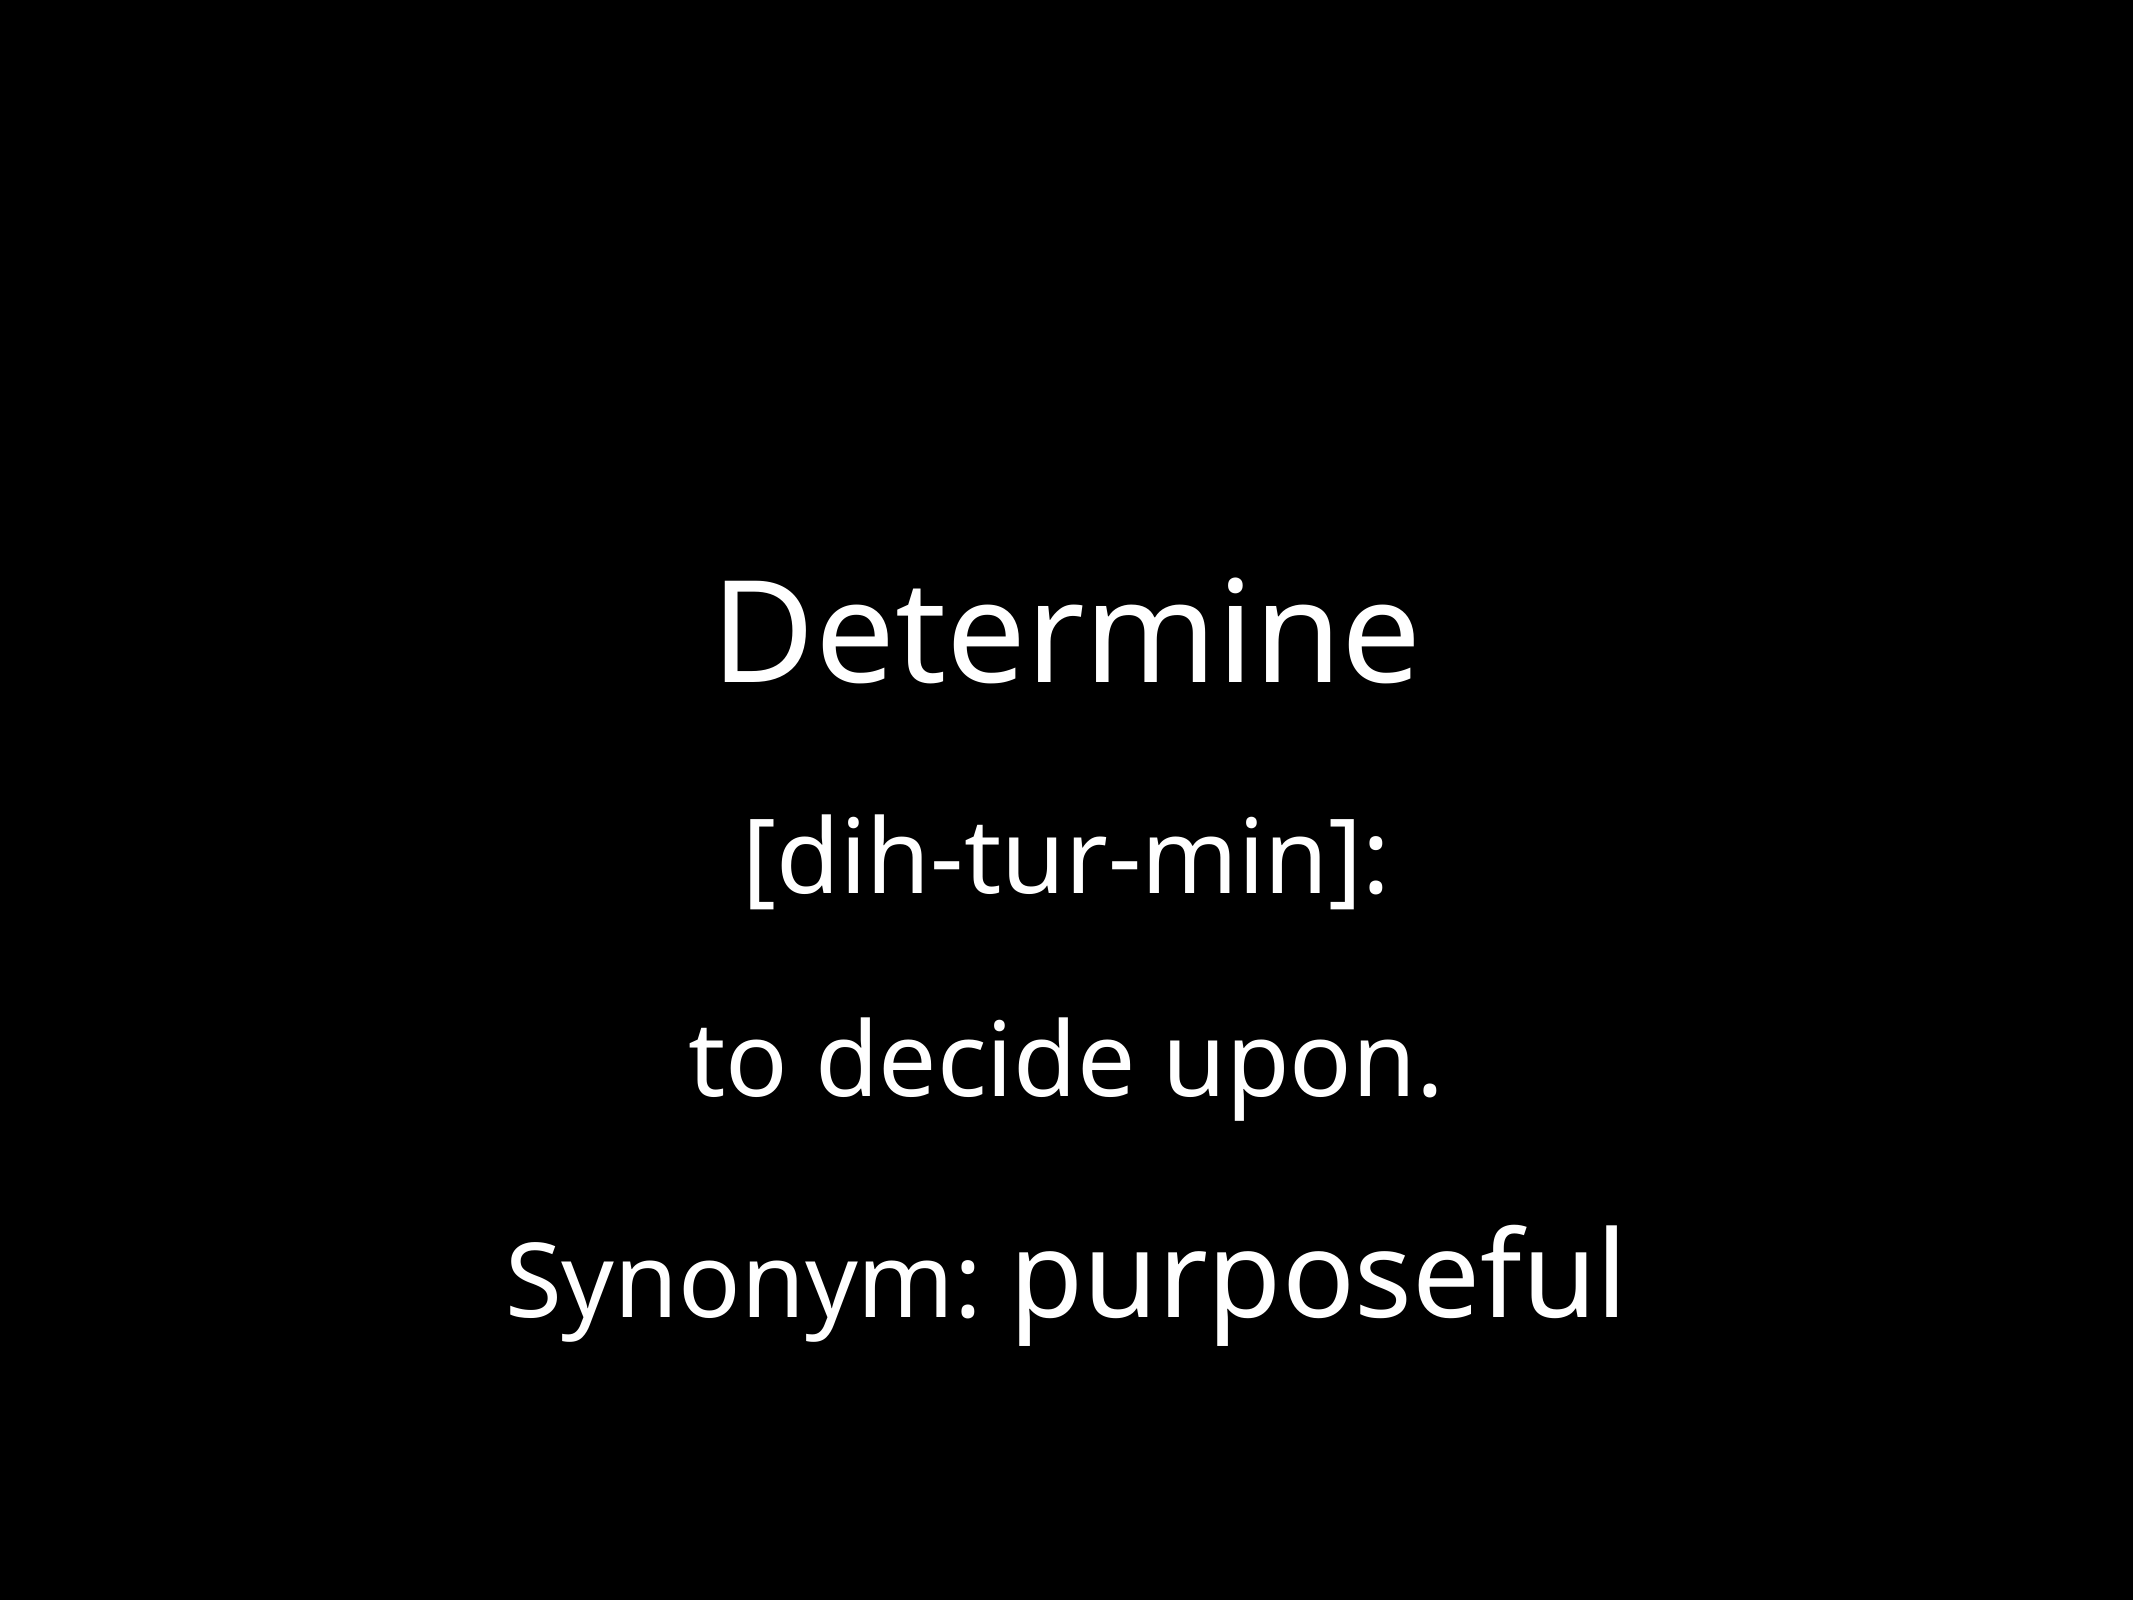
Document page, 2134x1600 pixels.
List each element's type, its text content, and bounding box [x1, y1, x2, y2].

list Determine [dih-tur-min]: to decide upon. Synonym: purposeful [155, 424, 1978, 1457]
